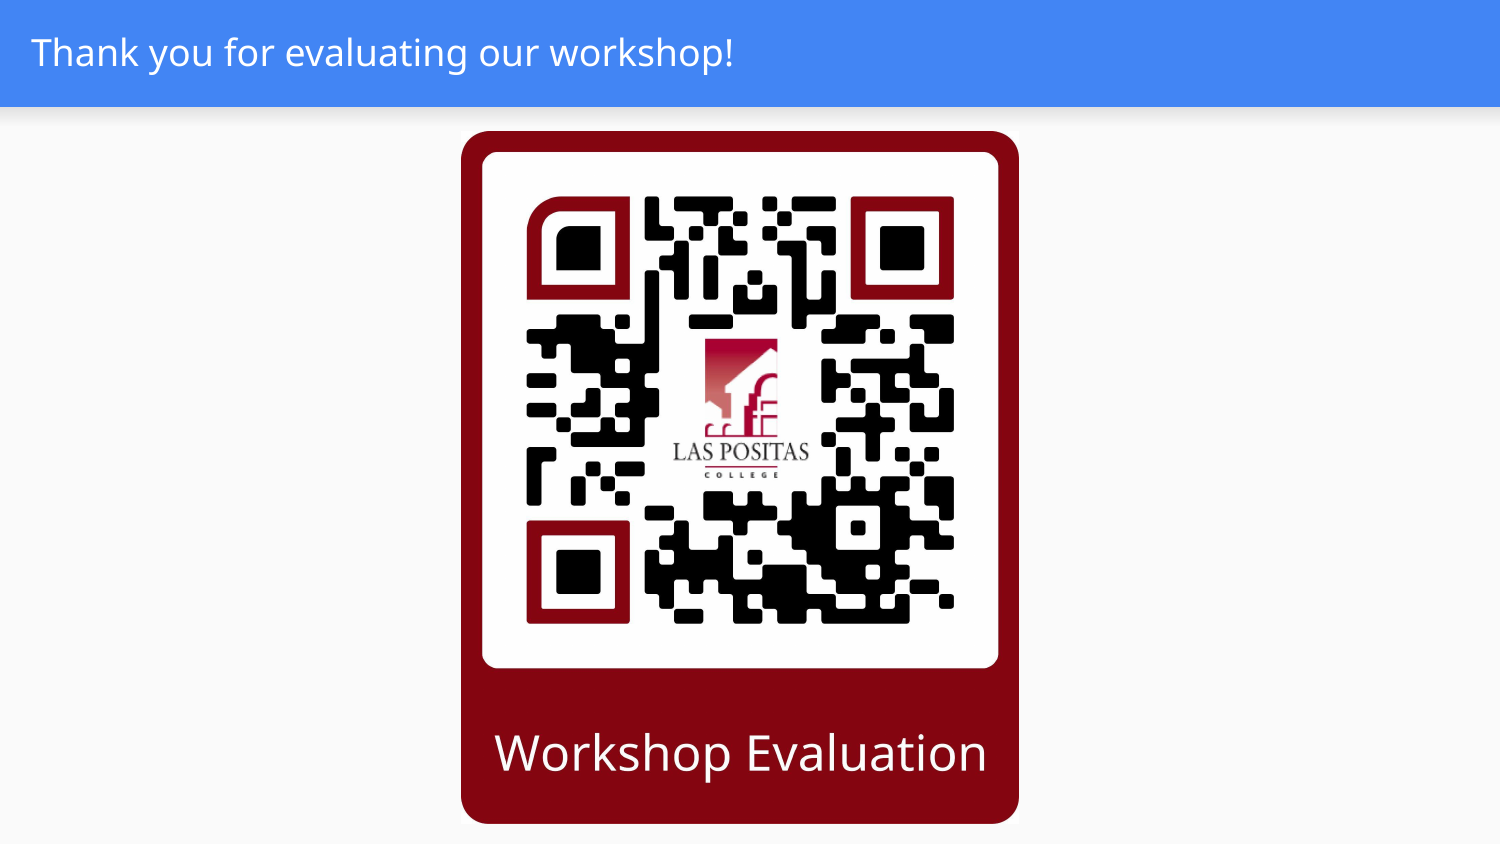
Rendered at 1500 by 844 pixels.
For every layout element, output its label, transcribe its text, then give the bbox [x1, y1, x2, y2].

title Thank you for evaluating our workshop! [16, 2, 1464, 102]
picture [461, 130, 1019, 824]
